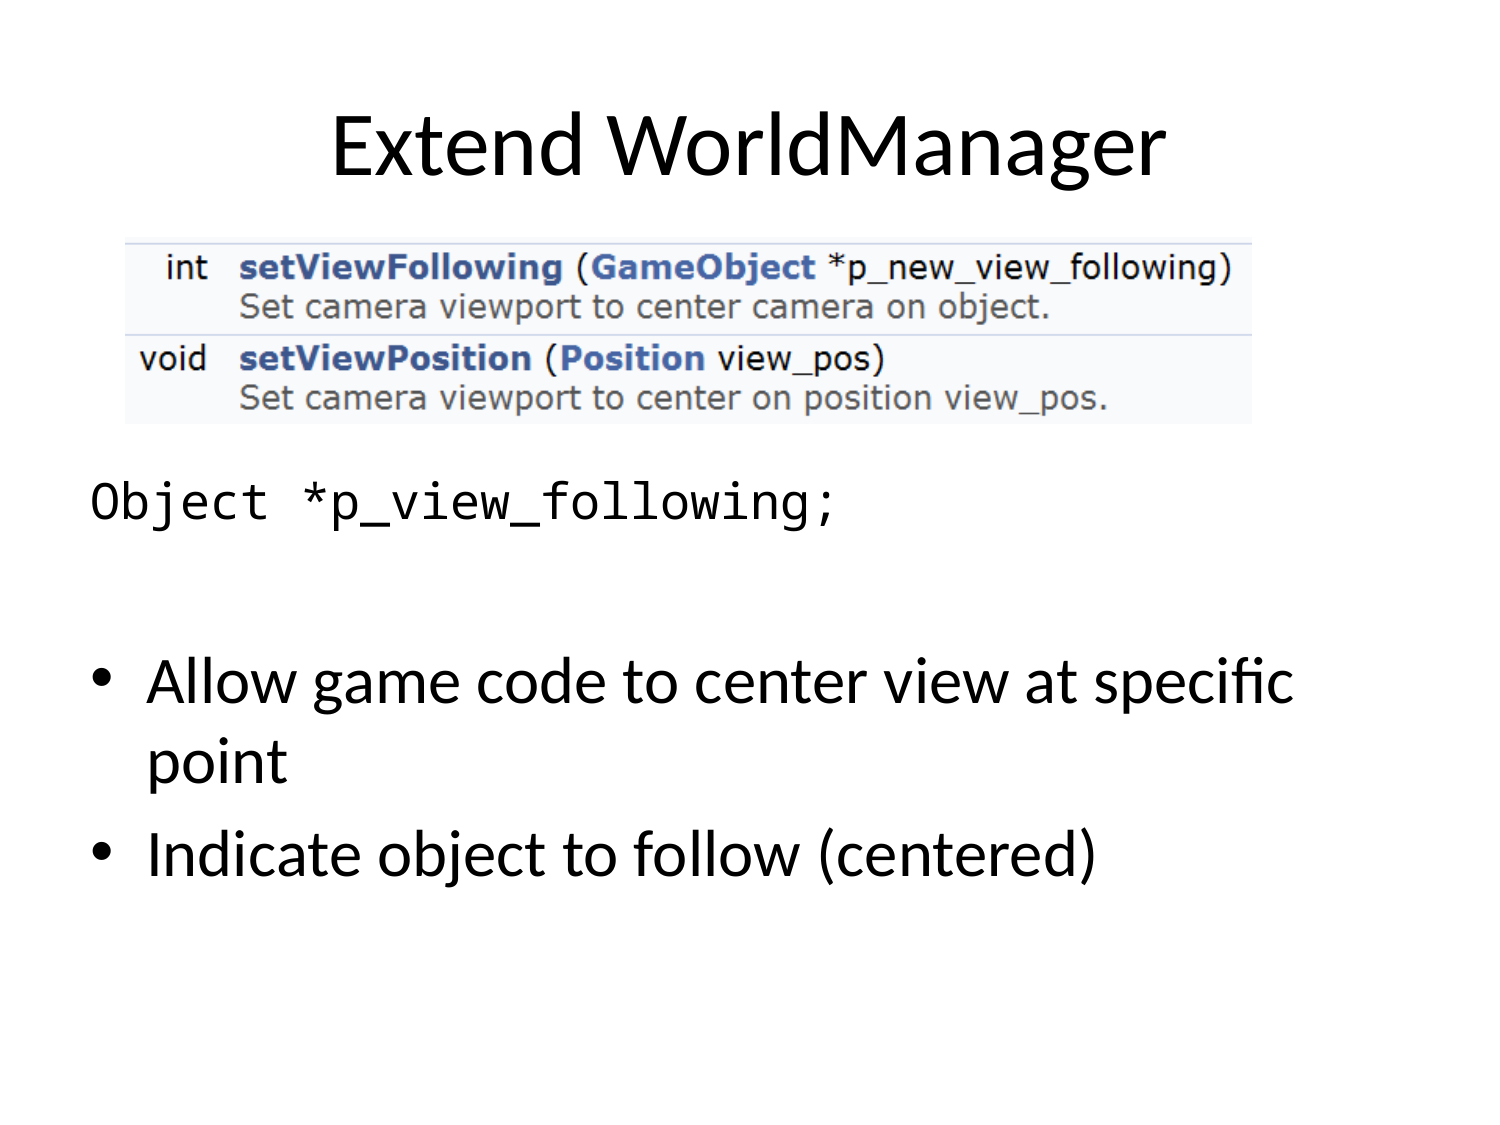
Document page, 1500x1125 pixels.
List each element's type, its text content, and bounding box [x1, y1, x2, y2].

list Object *p_view_following; Allow game code to center view at specific point Indicate object to follow (centered) [75, 462, 1425, 1005]
title Extend WorldManager [75, 45, 1425, 233]
picture [124, 237, 1252, 424]
